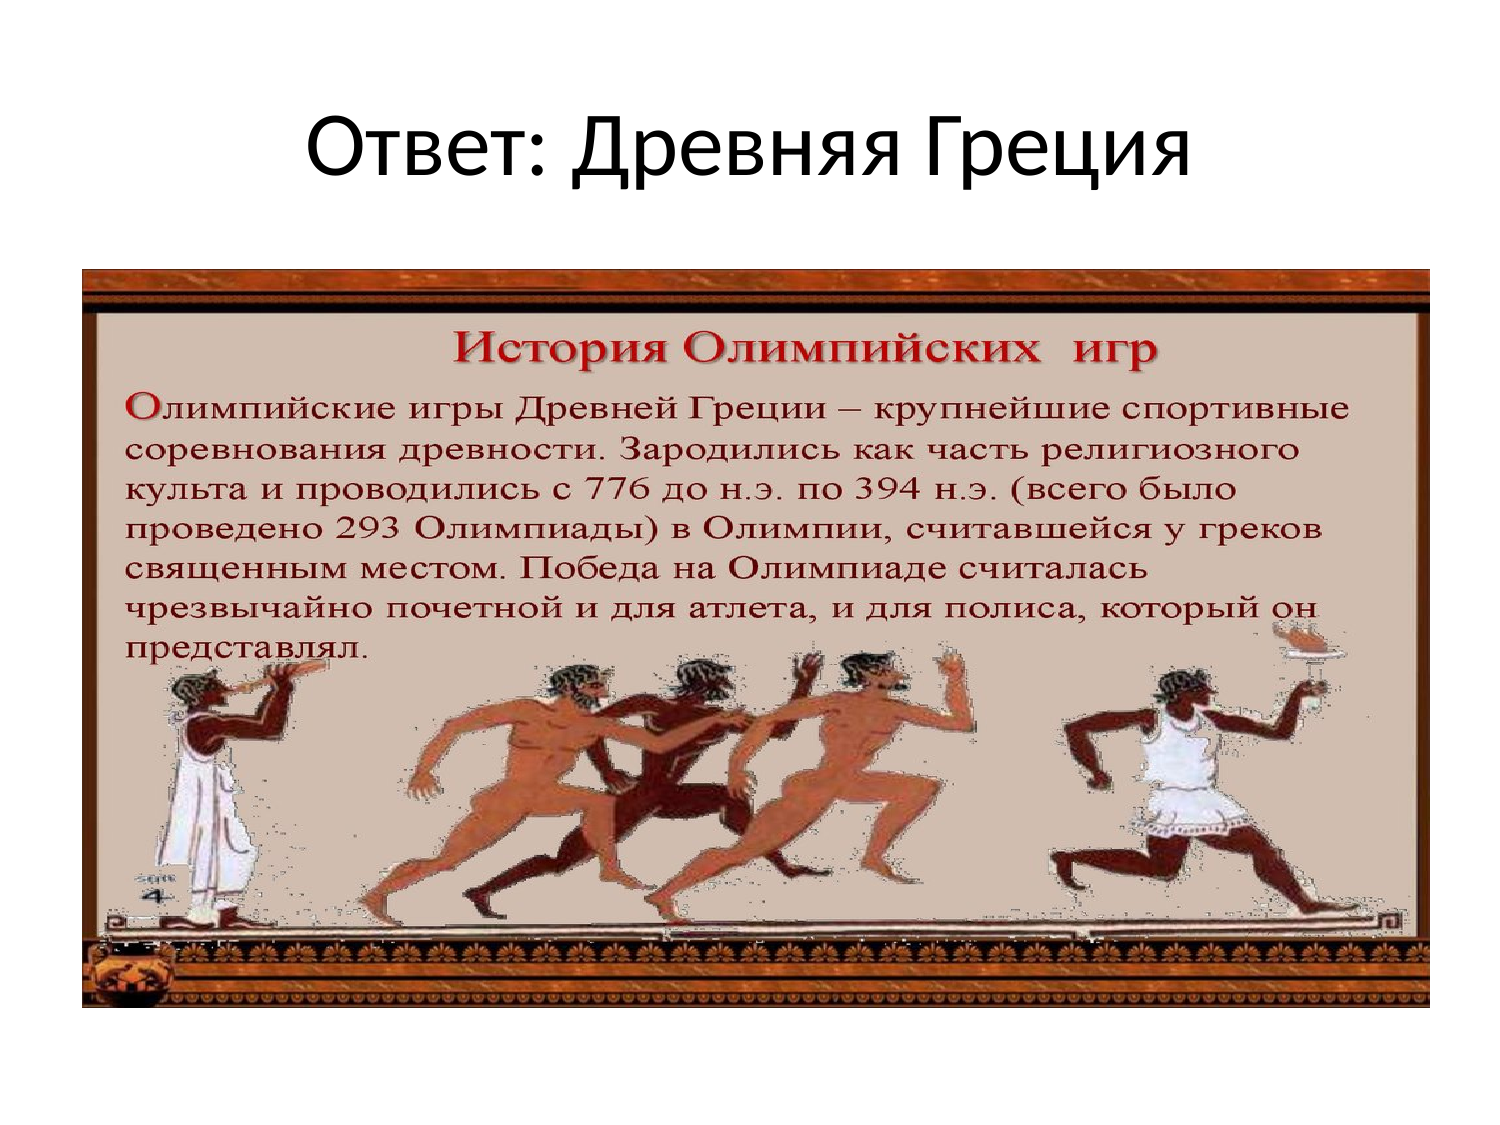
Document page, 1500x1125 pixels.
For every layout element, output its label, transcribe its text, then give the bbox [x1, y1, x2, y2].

picture [81, 269, 1430, 1008]
title Ответ: Древняя Греция [75, 45, 1425, 233]
